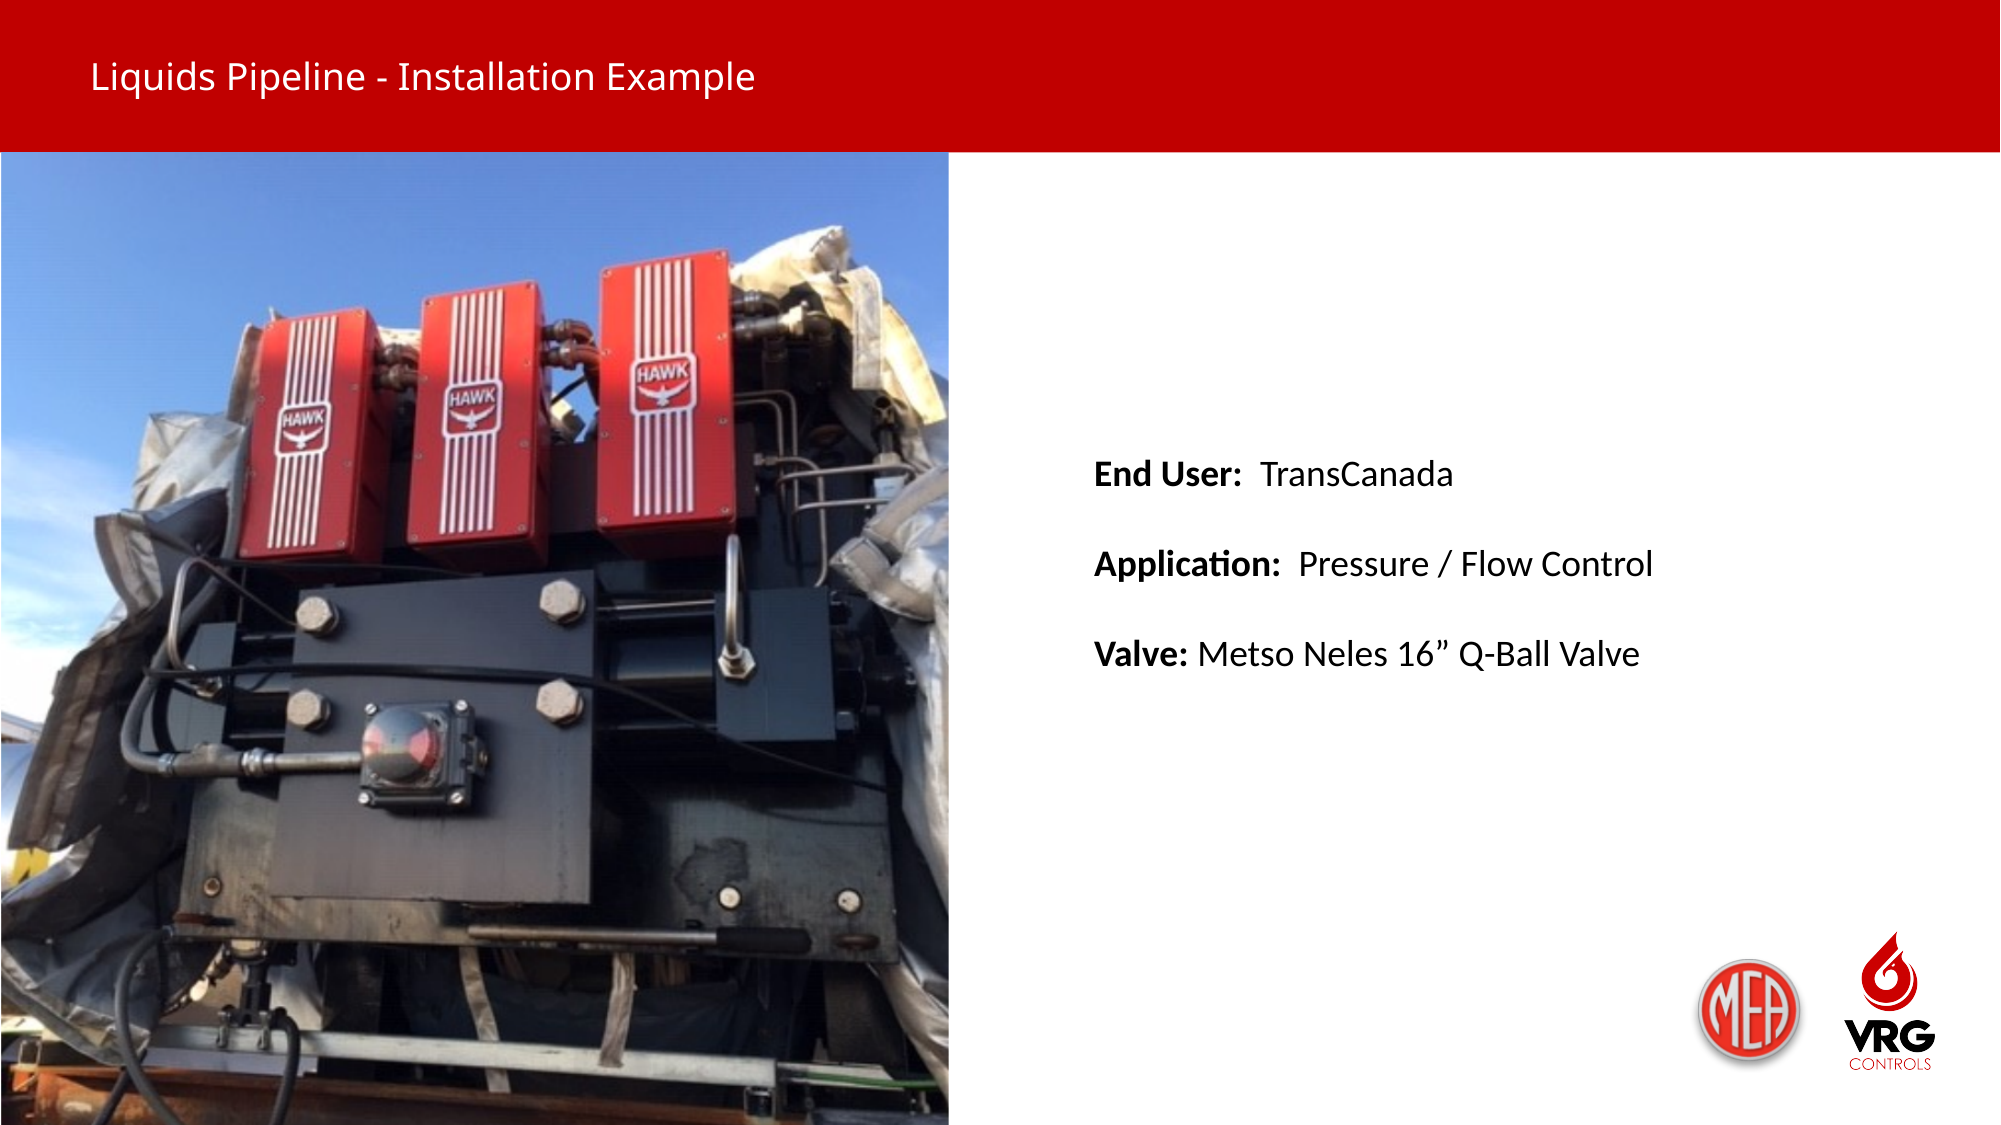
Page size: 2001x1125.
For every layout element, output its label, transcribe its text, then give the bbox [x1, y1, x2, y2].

picture [1698, 959, 1802, 1063]
text_box End User: TransCanada Application: Pressure / Flow Control Valve: Metso Neles 16” Q-Ball Valve [1079, 441, 1845, 681]
picture [1844, 931, 1935, 1070]
text_box [0, 0, 2000, 154]
picture [0, 152, 961, 1125]
text_box Liquids Pipeline - Installation Example [75, 45, 1125, 106]
